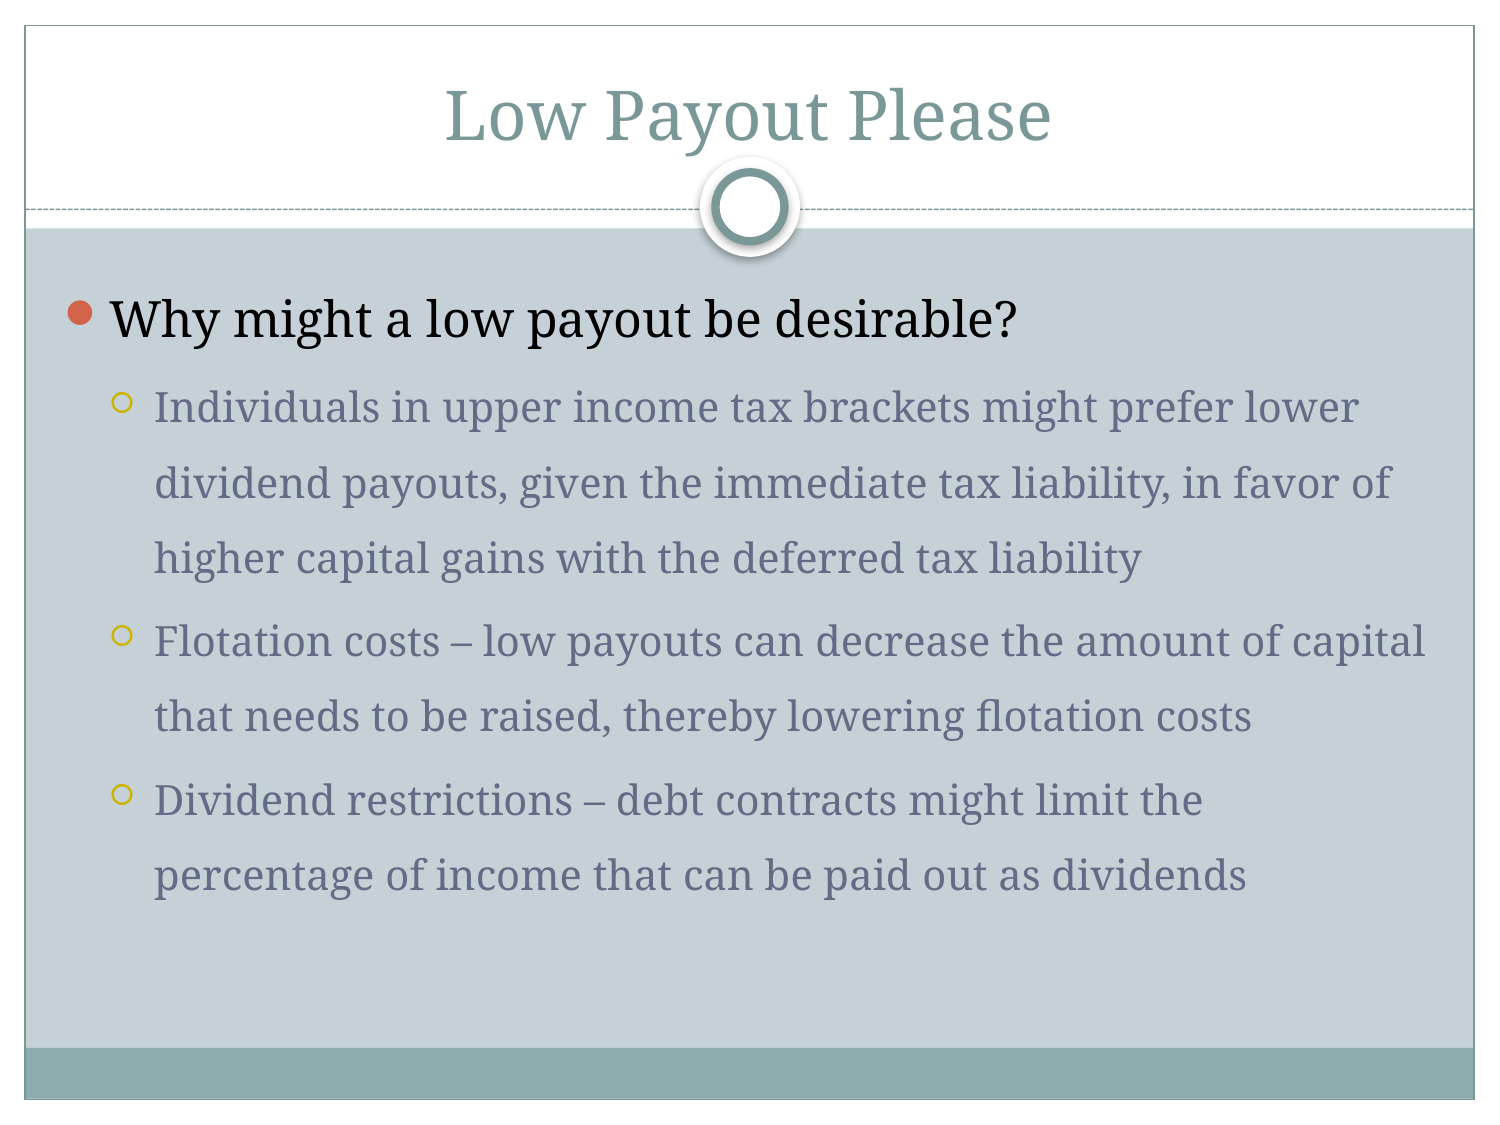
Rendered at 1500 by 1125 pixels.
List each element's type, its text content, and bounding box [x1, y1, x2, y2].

title Low Payout Please [49, 37, 1450, 162]
list Why might a low payout be desirable? Individuals in upper income tax brackets might prefer lower dividend payouts, given the immediate tax liability, in favor of higher capital gains with the deferred tax liability Flotation costs – low payouts can decrease the amount of capital that needs to be raised, thereby lowering flotation costs Dividend restrictions – debt contracts might limit the percentage of income that can be paid out as dividends [49, 250, 1445, 1001]
